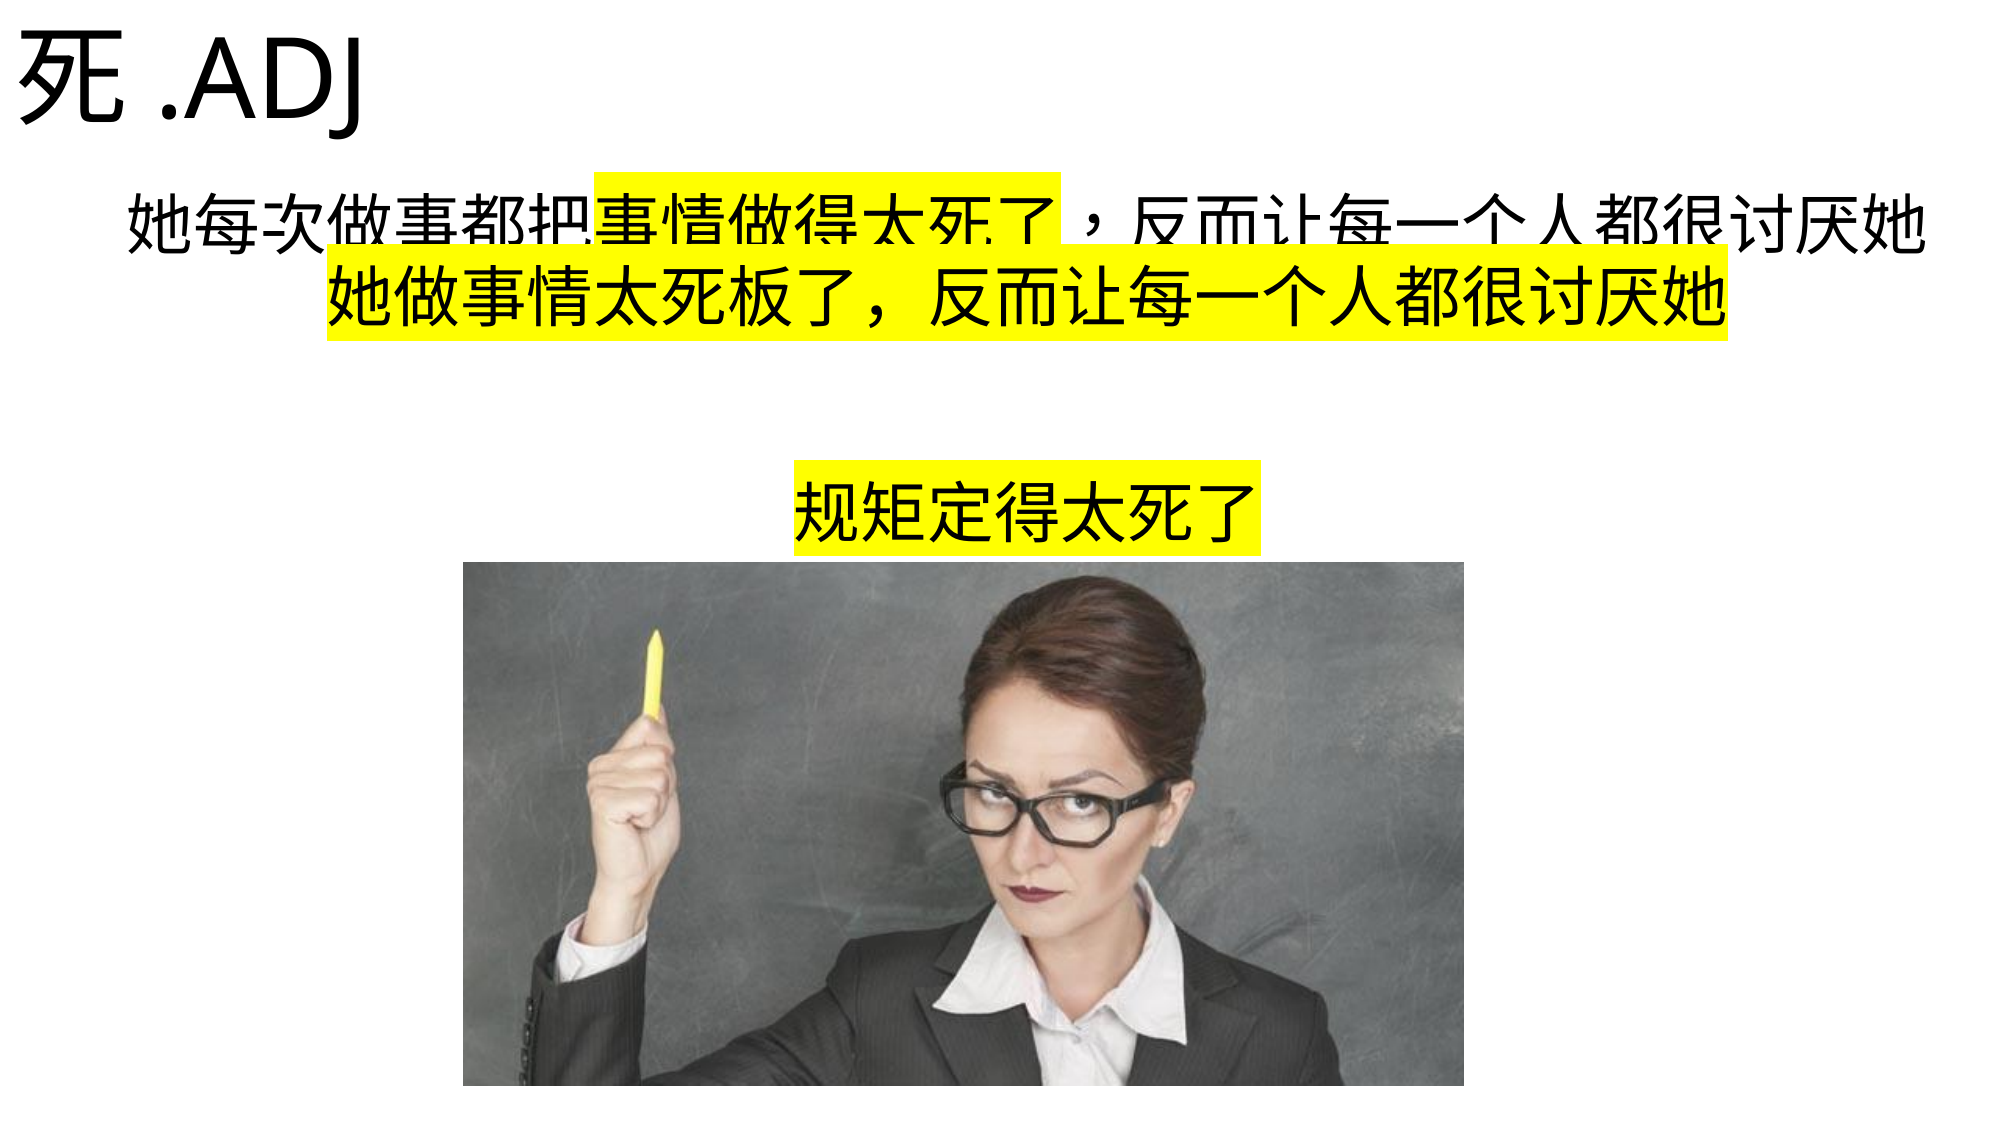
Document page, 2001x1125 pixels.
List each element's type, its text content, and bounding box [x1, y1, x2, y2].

picture [463, 562, 1464, 1086]
title 死.ADJ [0, 0, 1775, 299]
text_box 她每次做事都把事情做得太死了，反而让每一个人都很讨厌她 她做事情太死板了，反而让每一个人都很讨厌她 规矩定得太死了 [99, 298, 1956, 517]
